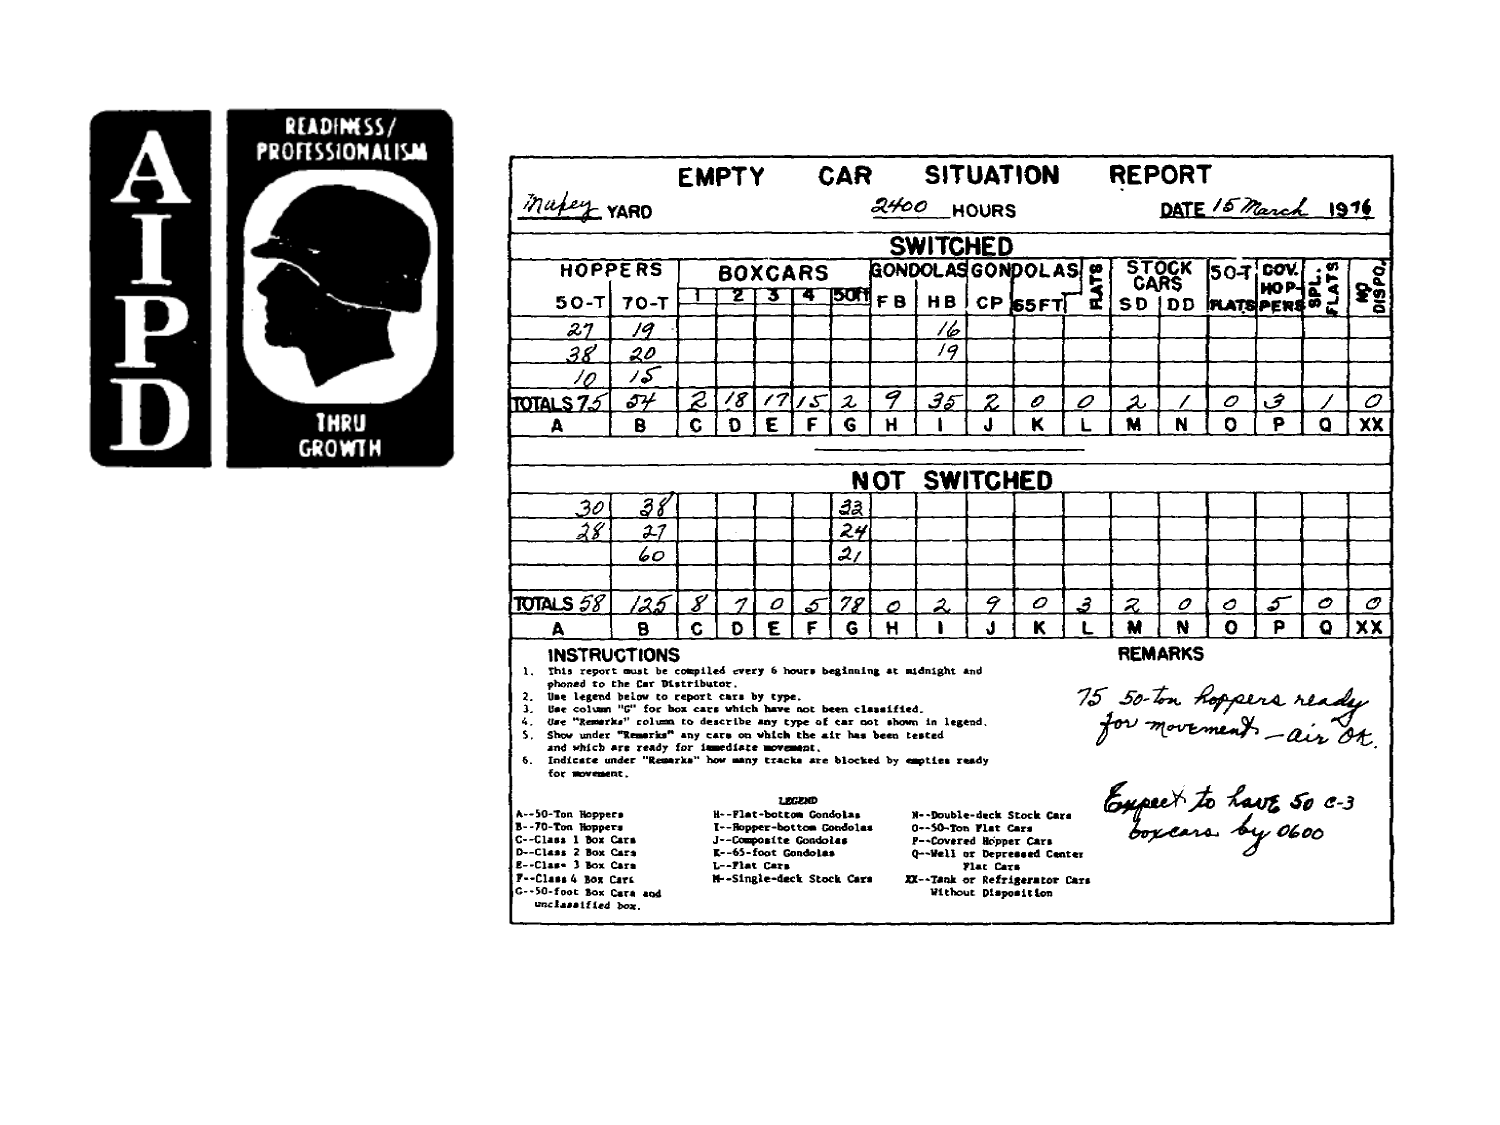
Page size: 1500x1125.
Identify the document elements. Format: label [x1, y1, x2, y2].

picture [499, 149, 1401, 933]
picture [74, 76, 479, 515]
